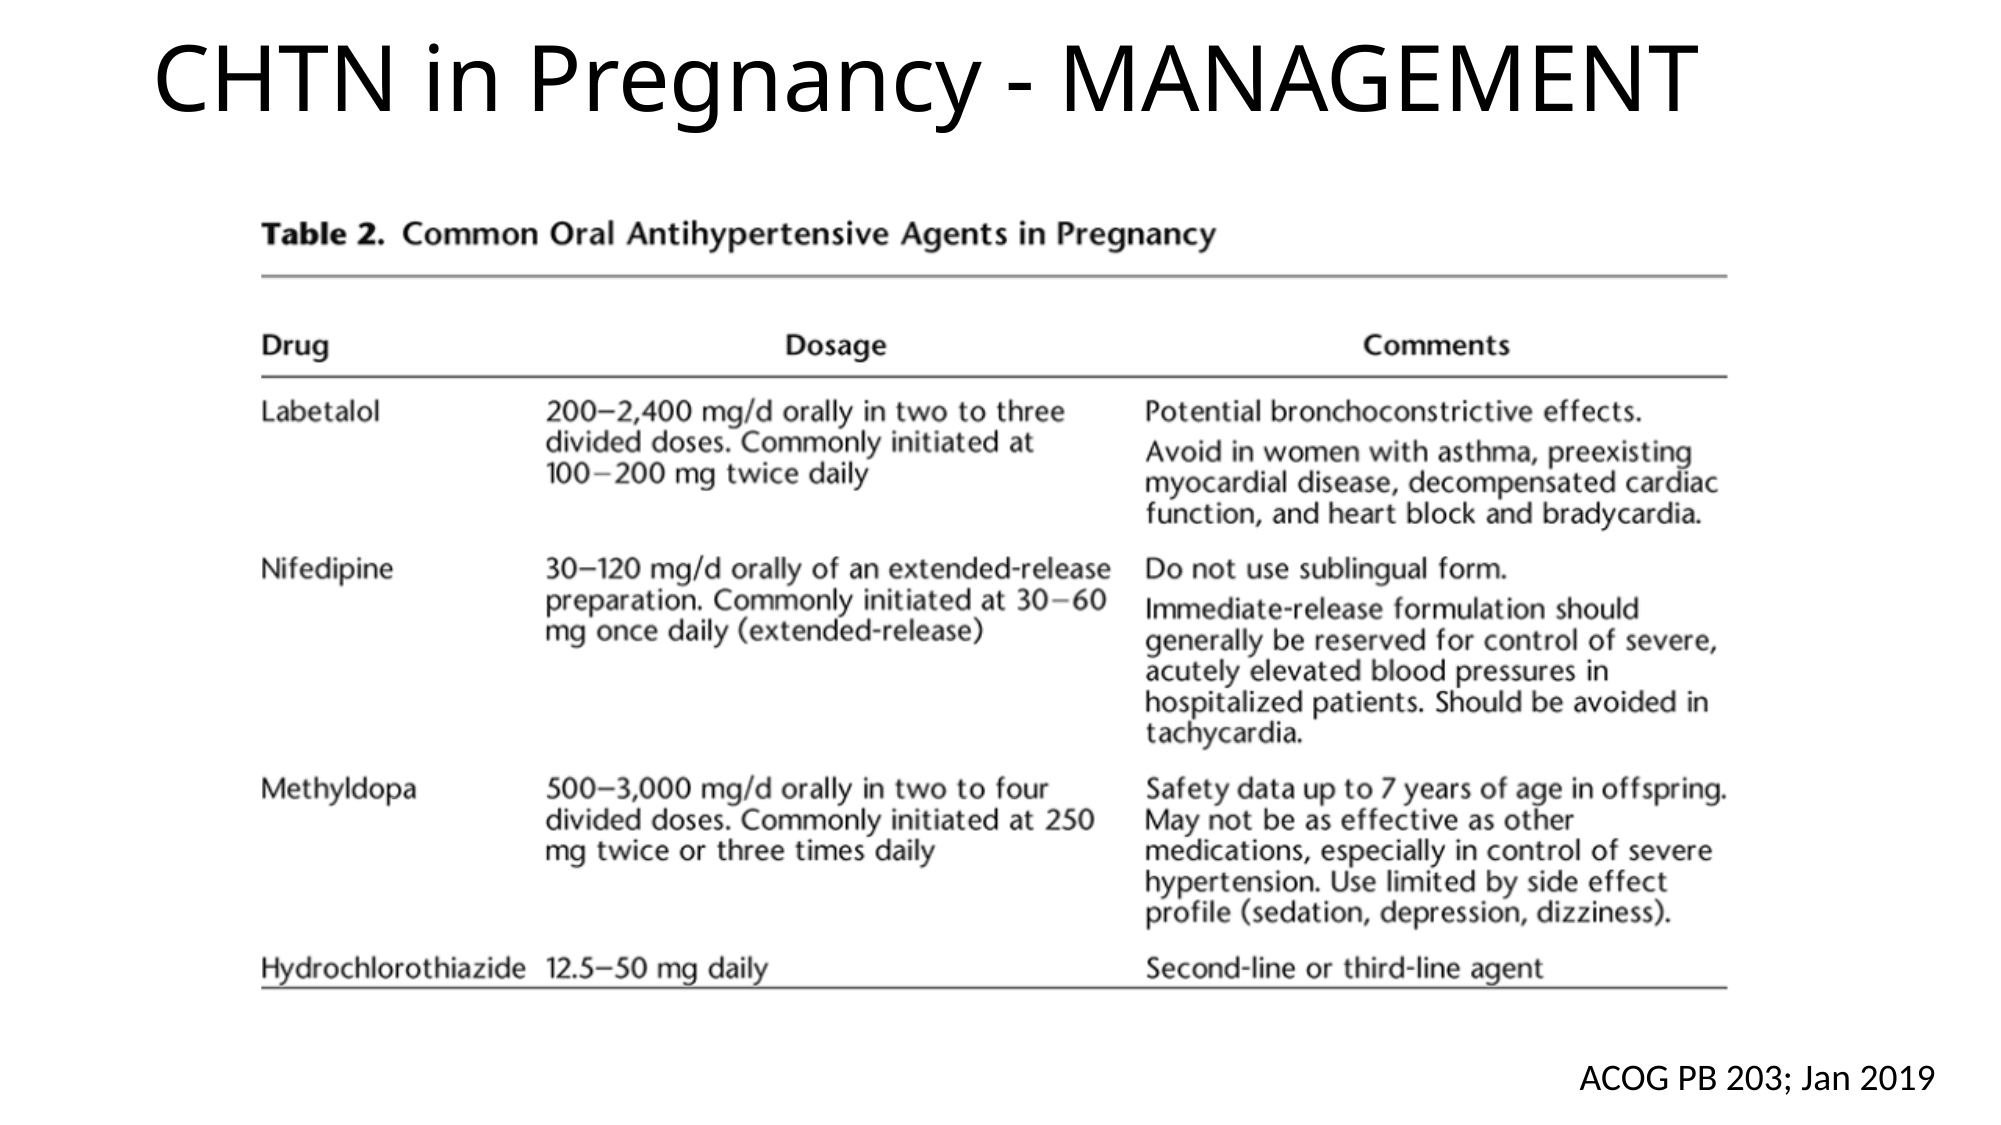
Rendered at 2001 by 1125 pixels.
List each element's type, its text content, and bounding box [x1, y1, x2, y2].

picture [261, 217, 1739, 992]
title CHTN in Pregnancy - MANAGEMENT [137, 0, 1863, 163]
text_box ACOG PB 203; Jan 2019 [1564, 1045, 1951, 1106]
